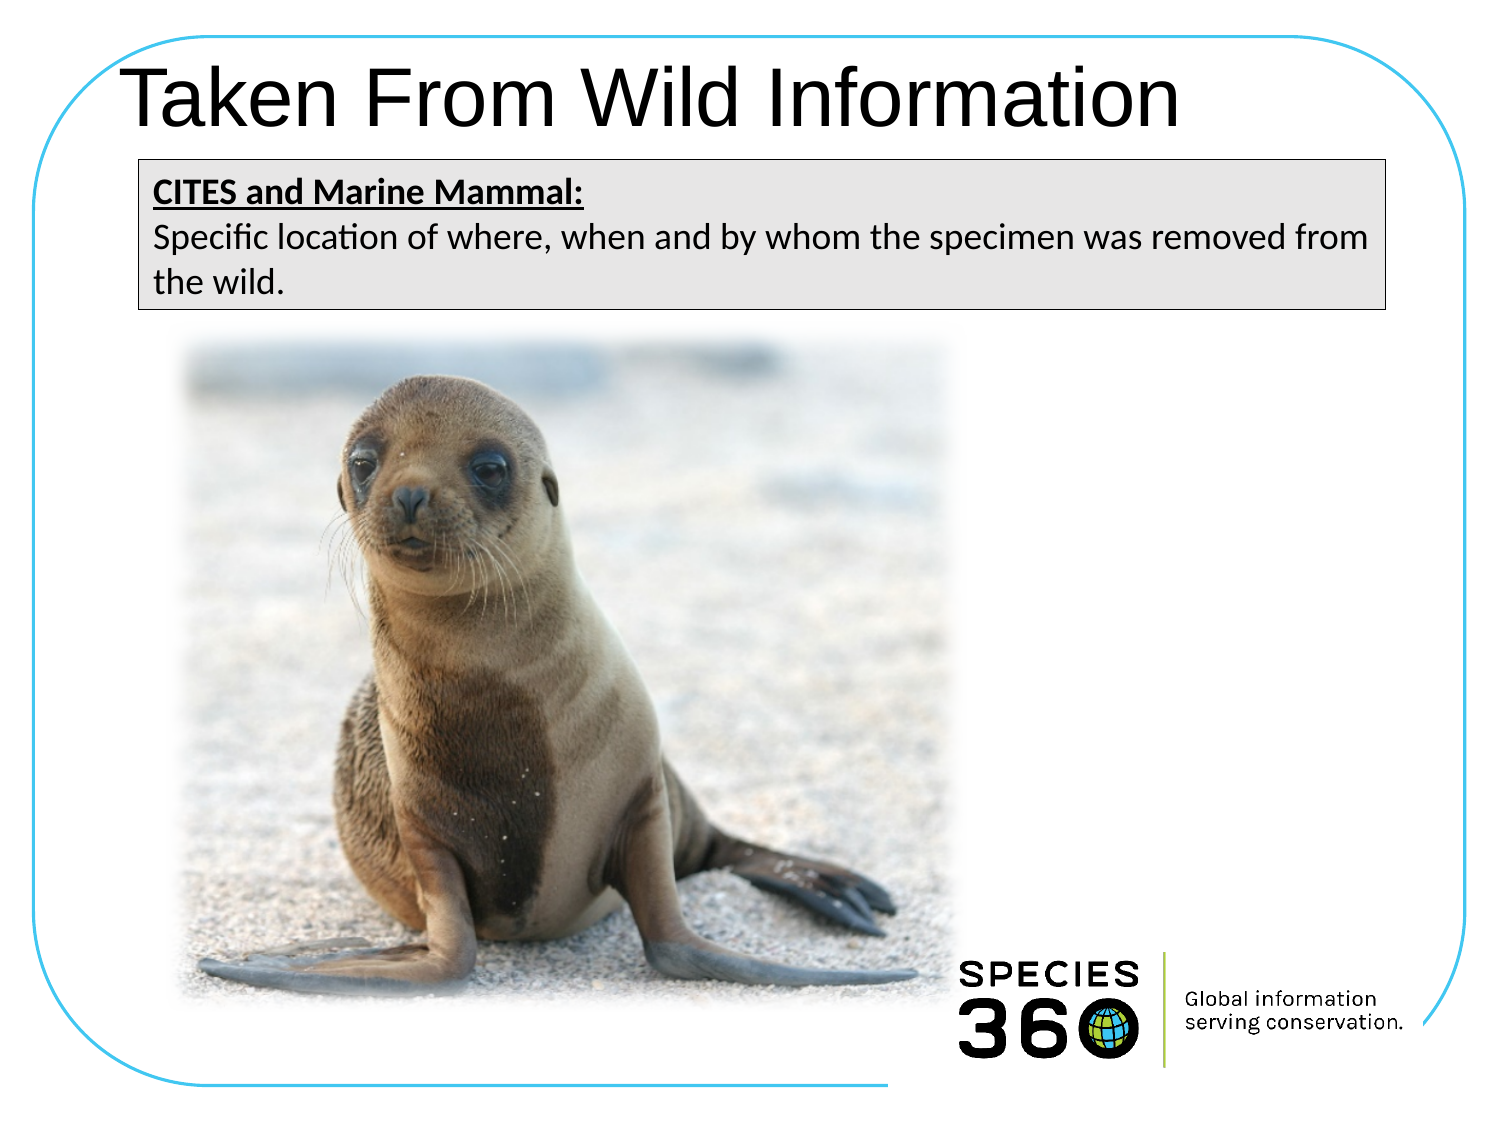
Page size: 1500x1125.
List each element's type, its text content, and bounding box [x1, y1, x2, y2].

picture [166, 321, 1407, 1075]
text_box CITES and Marine Mammal: Specific location of where, when and by whom the specimen was removed from the wild. [138, 159, 1386, 310]
title Taken From Wild Information [103, 0, 1397, 209]
